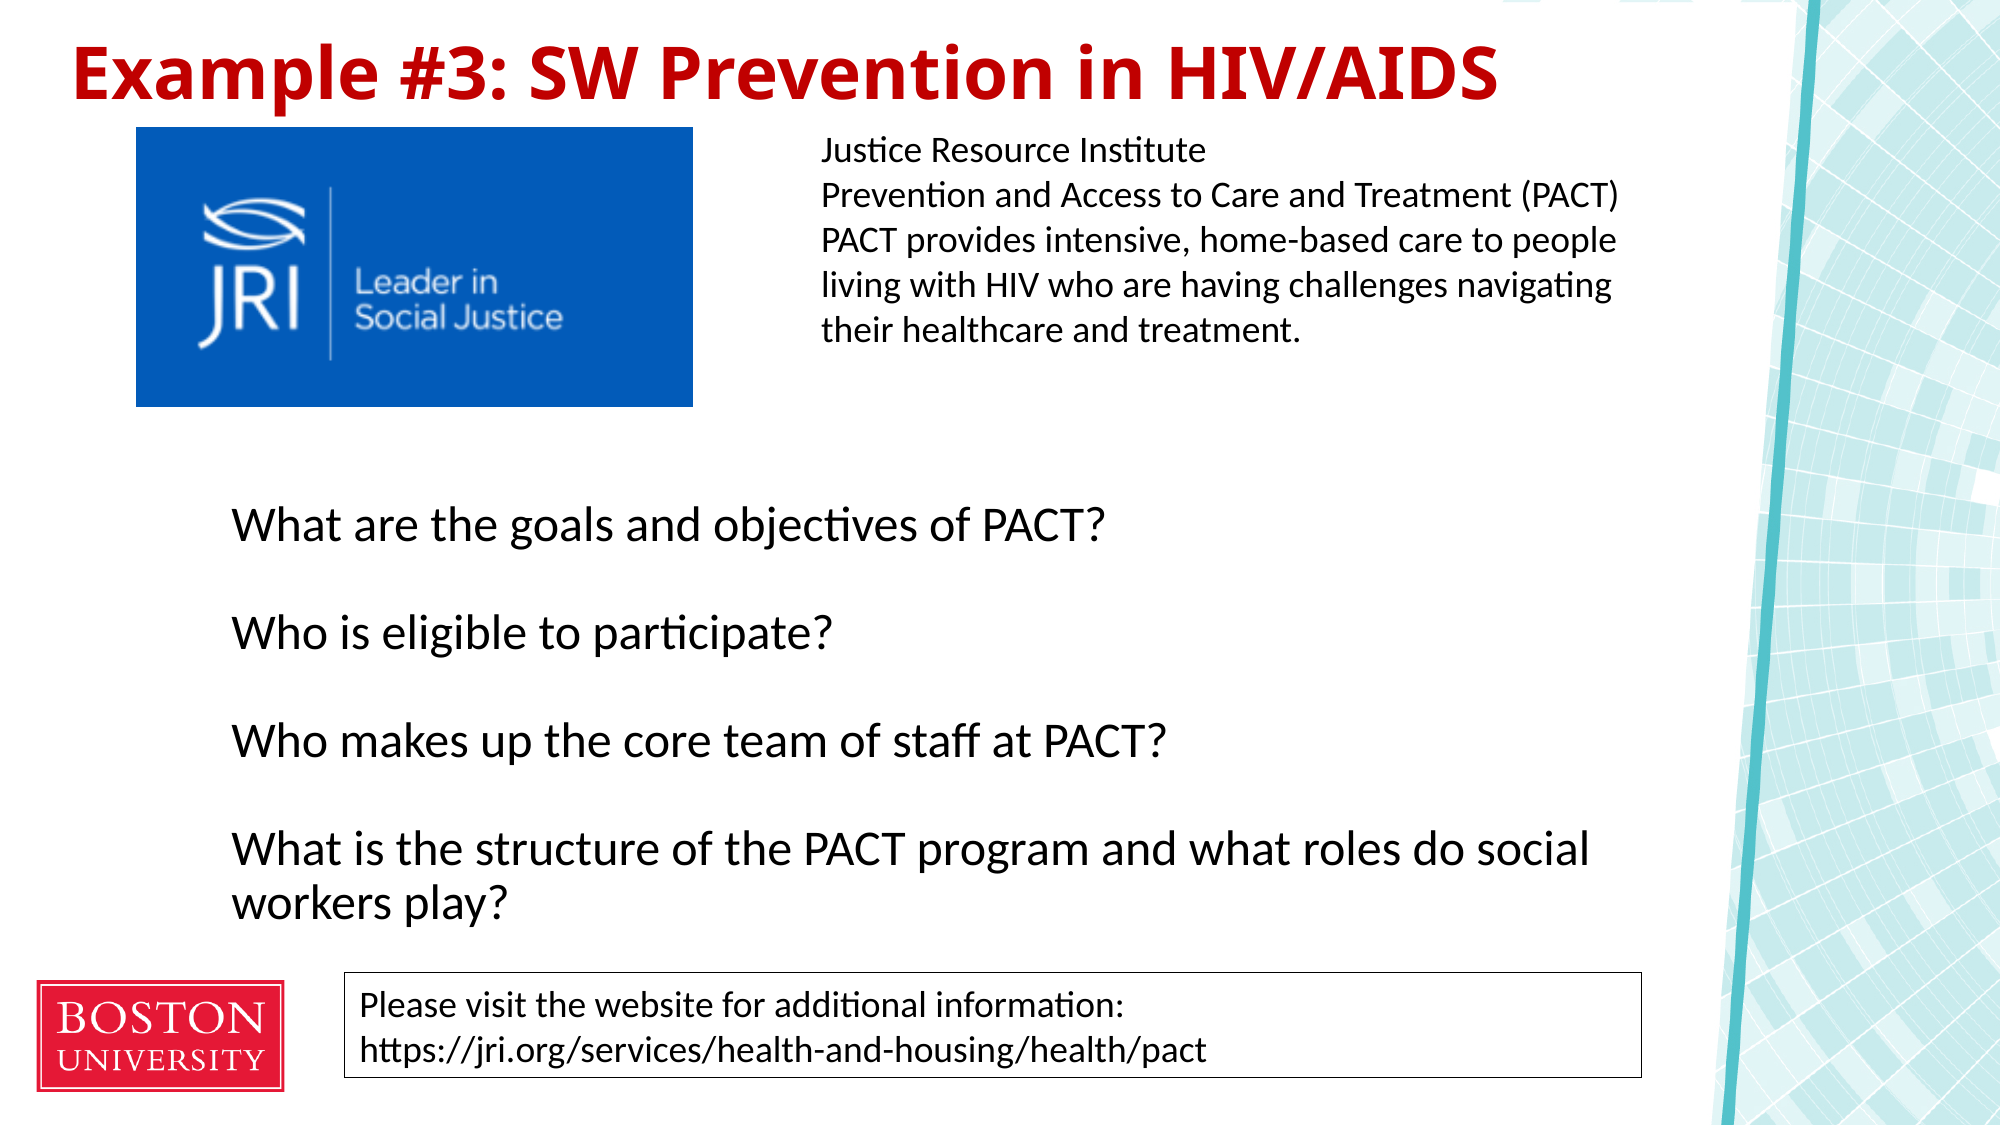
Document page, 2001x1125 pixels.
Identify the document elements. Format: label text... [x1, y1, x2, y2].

text_box Please visit the website for additional information: https://jri.org/services/health-and-housing/health/pact [344, 972, 1642, 1078]
picture [136, 0, 2000, 1125]
title Example #3: SW Prevention in HIV/AIDS [55, 24, 1600, 128]
text_box Justice Resource Institute Prevention and Access to Care and Treatment (PACT) PACT provides intensive, home-based care to people living with HIV who are having challenges navigating their healthcare and treatment. [806, 117, 1642, 358]
list What are the goals and objectives of PACT? Who is eligible to participate? Who makes up the core team of staff at PACT? What is the structure of the PACT program and what roles do social workers play? [216, 490, 1675, 1079]
